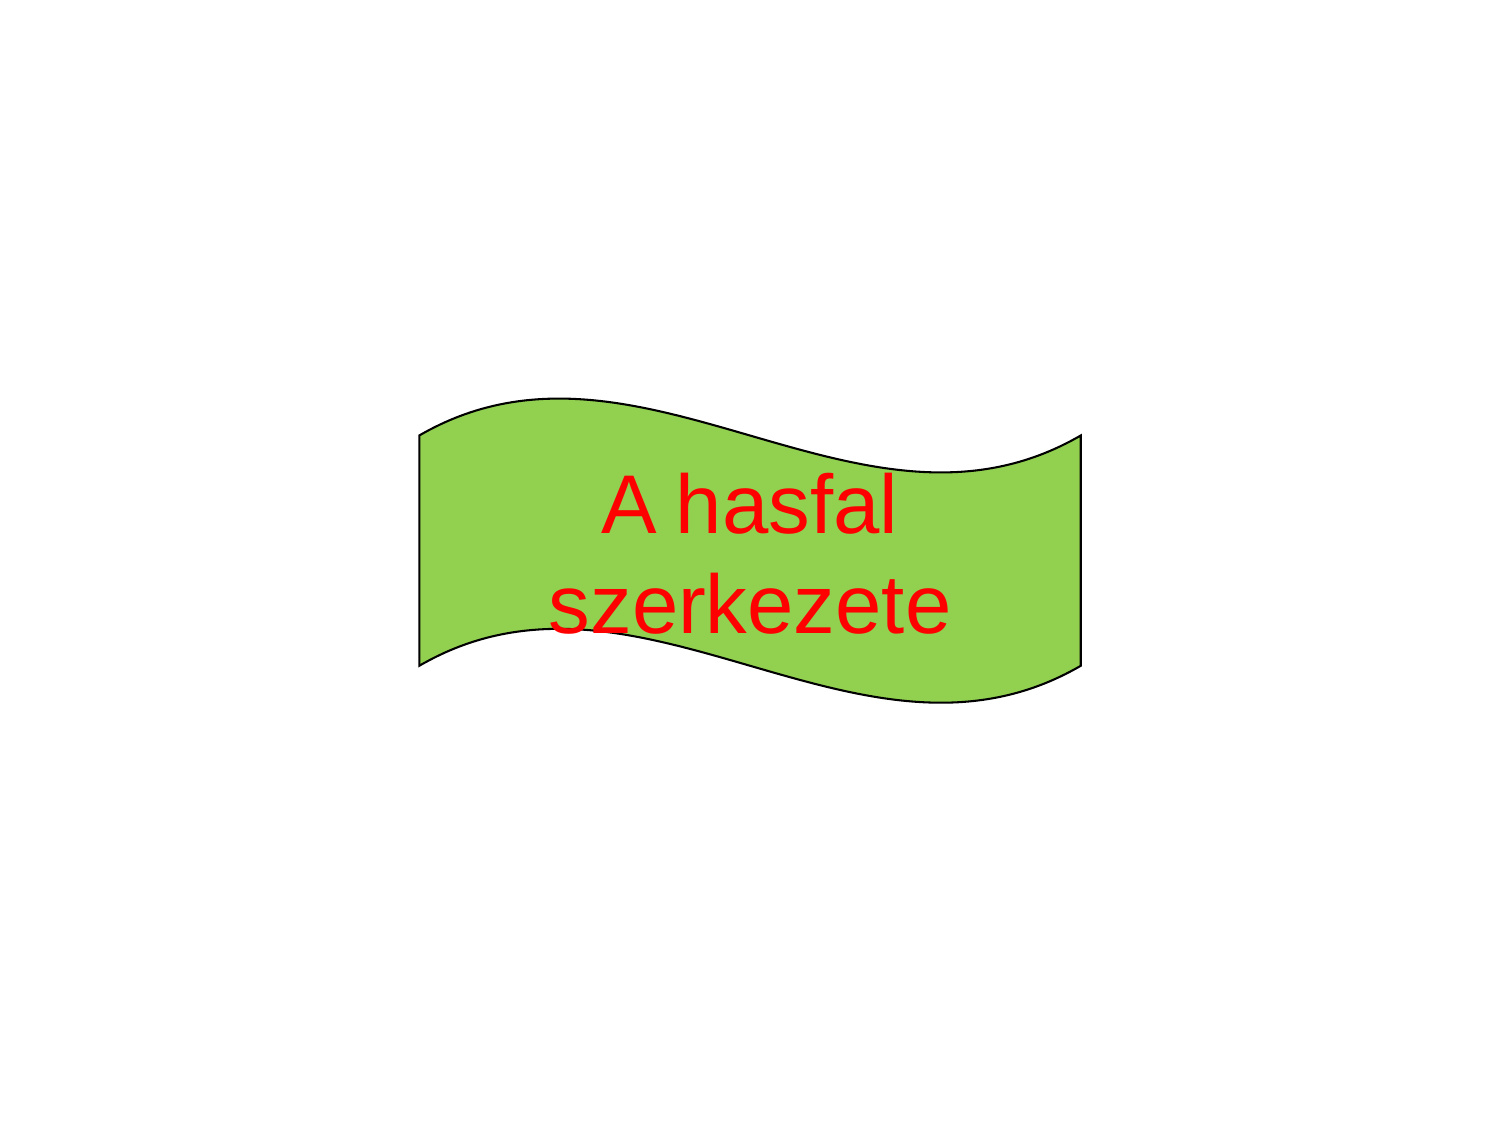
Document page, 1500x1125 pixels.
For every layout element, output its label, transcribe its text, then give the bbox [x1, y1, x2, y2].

text_box A hasfal szerkezete [418, 397, 1082, 704]
